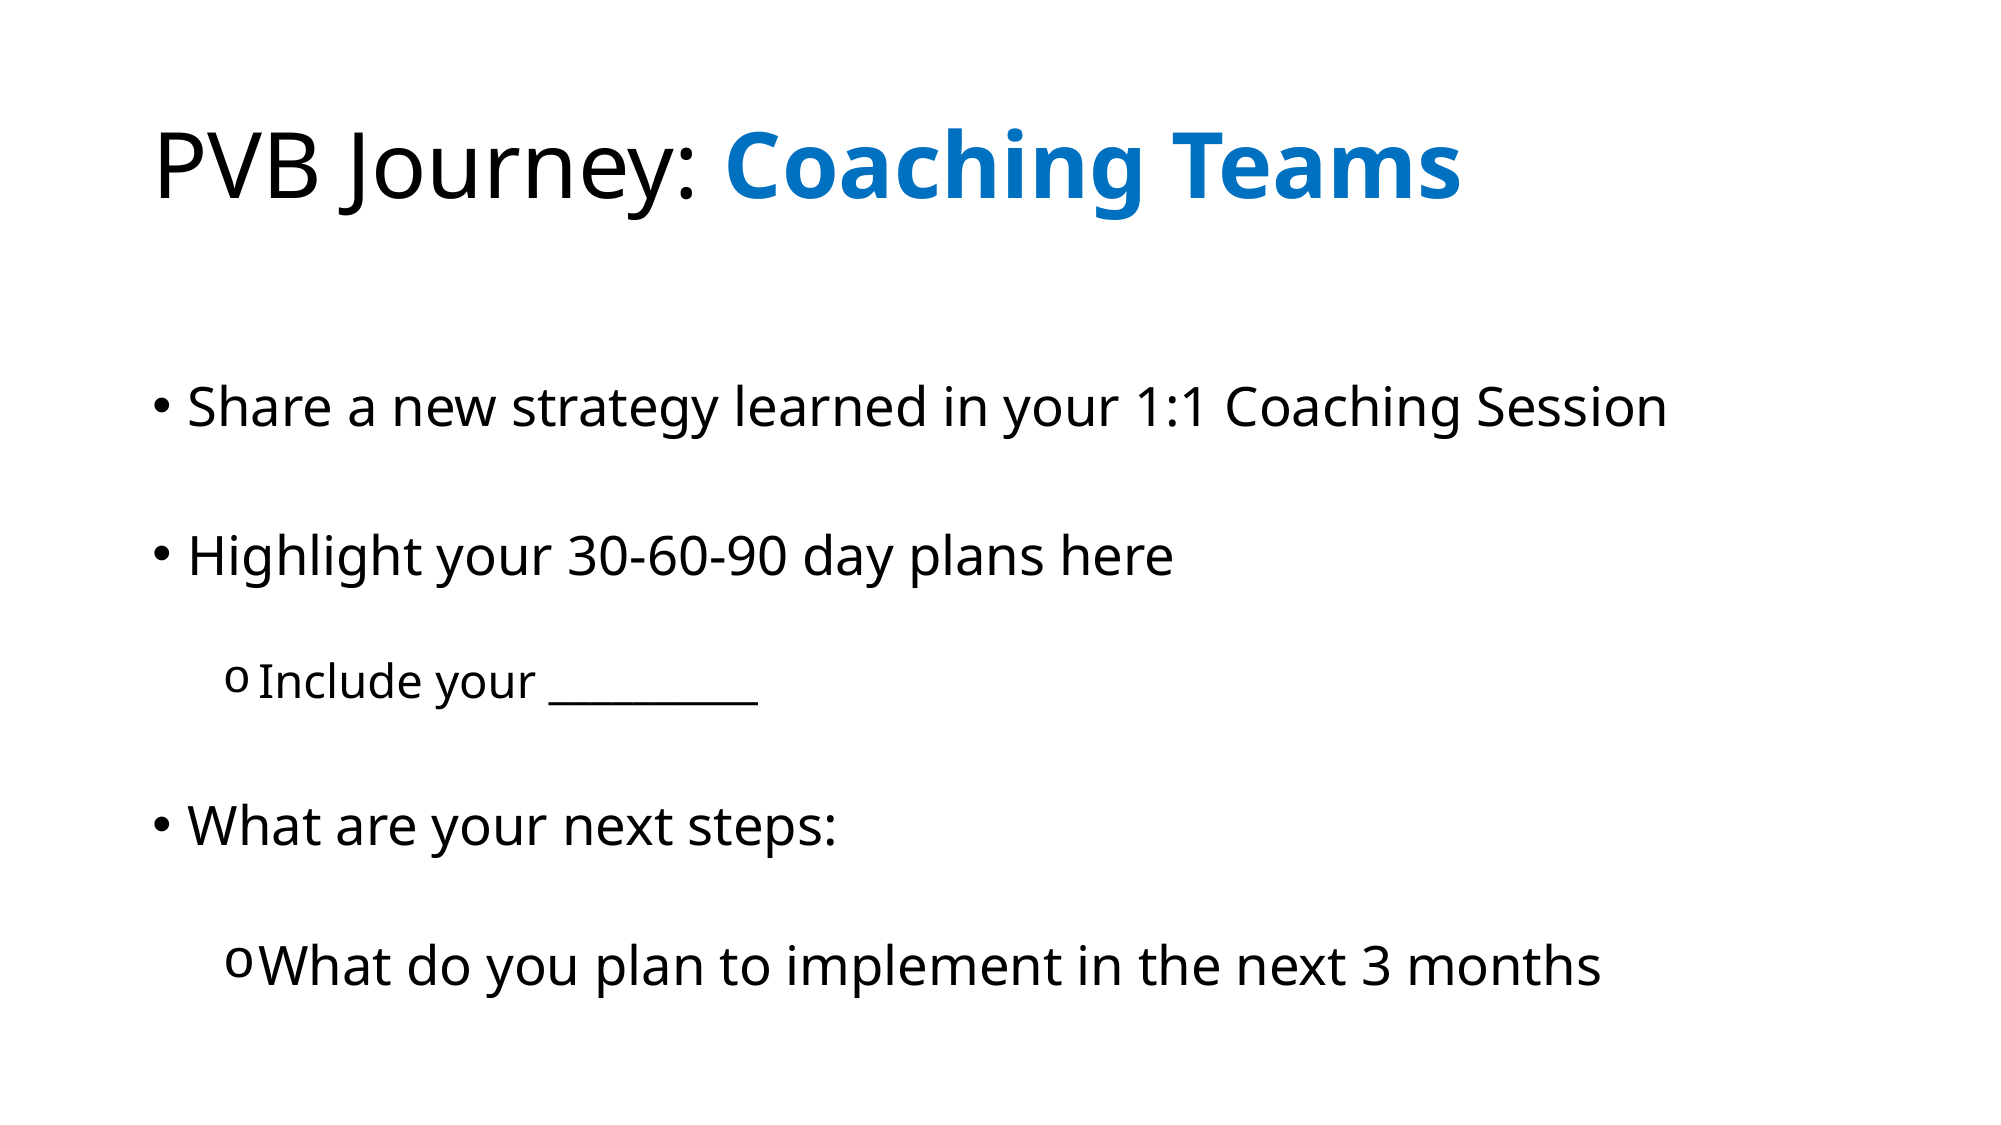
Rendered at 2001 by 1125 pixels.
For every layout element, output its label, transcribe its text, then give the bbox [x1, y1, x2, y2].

title PVB Journey: Coaching Teams [137, 59, 1863, 278]
list Share a new strategy learned in your 1:1 Coaching Session Highlight your 30-60-90 day plans here Include your __________ What are your next steps: What do you plan to implement in the next 3 months [137, 299, 1863, 1014]
